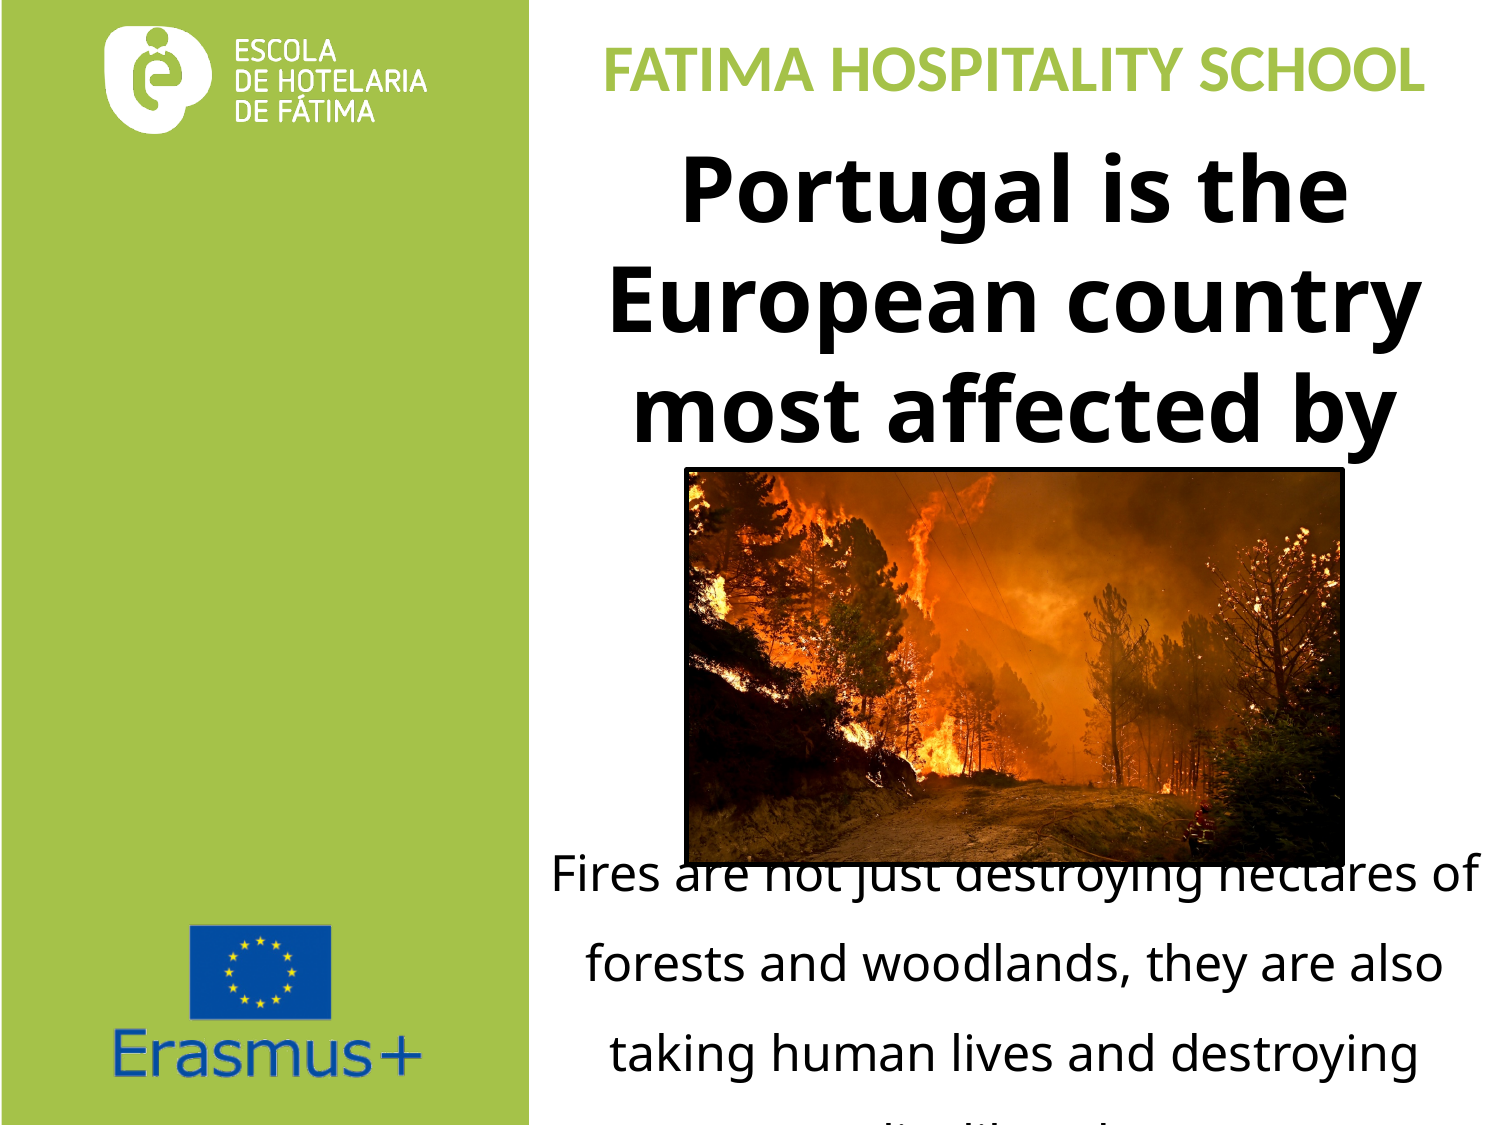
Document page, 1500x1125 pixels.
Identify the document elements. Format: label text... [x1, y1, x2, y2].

text_box [1, 0, 530, 1125]
picture [104, 26, 427, 134]
picture [688, 471, 1340, 863]
text_box Portugal is the European country most affected by fires [528, 123, 1500, 578]
picture [104, 899, 427, 1081]
text_box FATIMA HOSPITALITY SCHOOL [528, 0, 1500, 123]
text_box Fires are not just destroying hectares of forests and woodlands, they are also taking human lives and destroying livelihoods. [530, 803, 1500, 1125]
